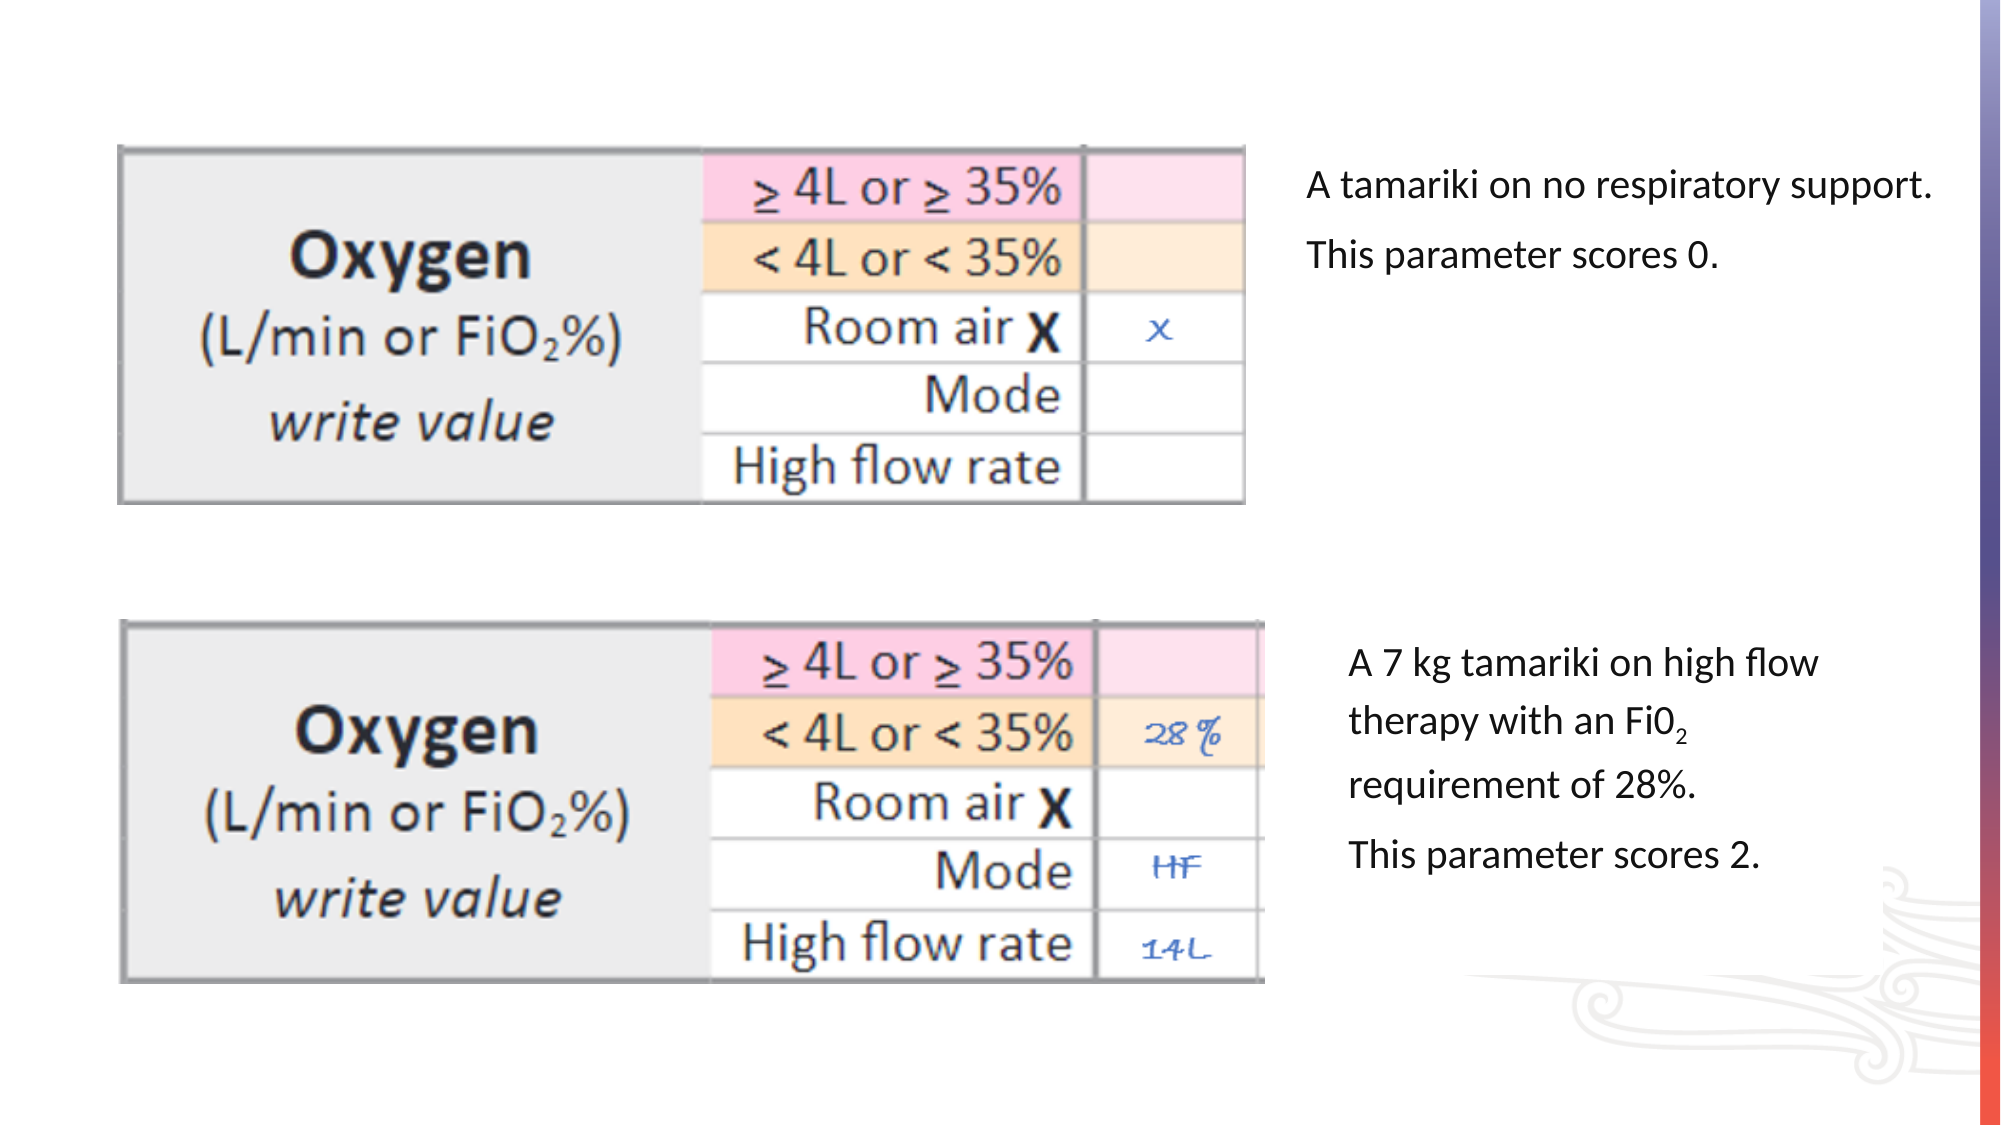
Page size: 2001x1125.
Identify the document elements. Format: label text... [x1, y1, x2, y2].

text_box A 7 kg tamariki on high flow therapy with an Fi02 requirement of 28%. This parameter scores 2. [1333, 619, 1883, 975]
text_box A tamariki on no respiratory support. This parameter scores 0. [1291, 141, 1967, 269]
picture [0, 0, 2001, 1125]
